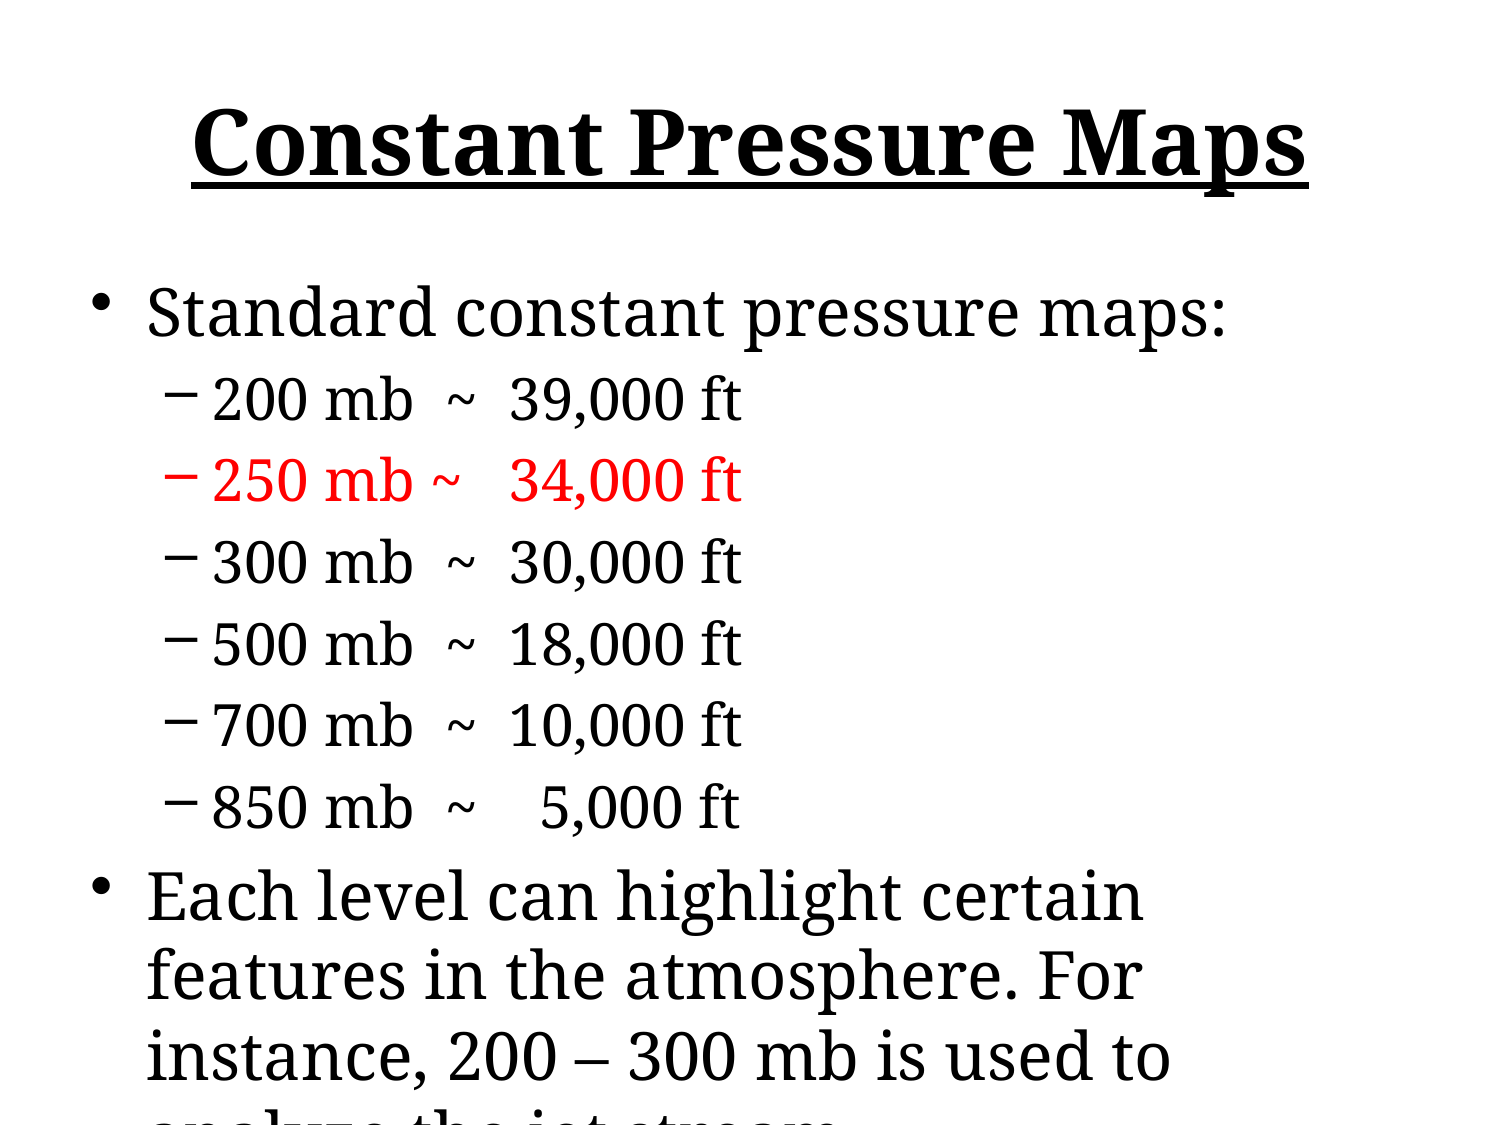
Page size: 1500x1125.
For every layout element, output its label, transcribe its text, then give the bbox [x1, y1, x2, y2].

title Constant Pressure Maps [75, 45, 1425, 233]
list Standard constant pressure maps: 200 mb ~ 39,000 ft 250 mb ~ 34,000 ft 300 mb ~ 30,000 ft 500 mb ~ 18,000 ft 700 mb ~ 10,000 ft 850 mb ~ 5,000 ft Each level can highlight certain features in the atmosphere. For instance, 200 – 300 mb is used to analyze the jet stream. [75, 262, 1425, 1005]
